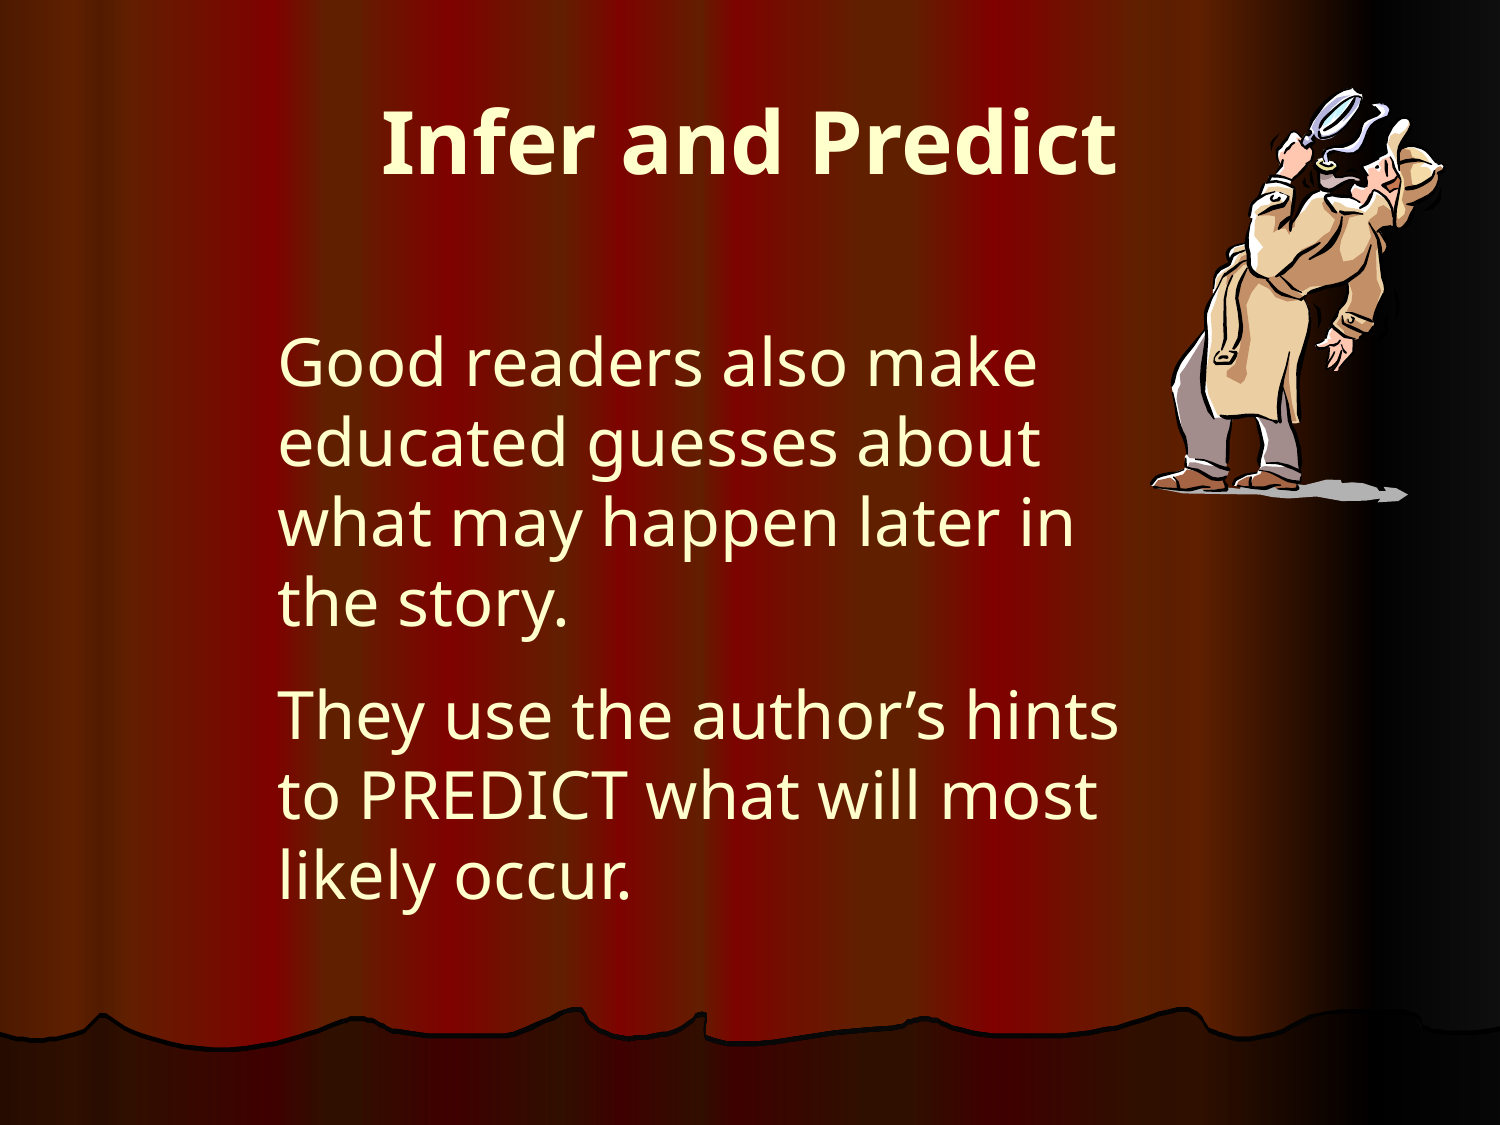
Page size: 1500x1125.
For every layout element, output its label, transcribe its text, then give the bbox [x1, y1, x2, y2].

title Infer and Predict [74, 45, 1426, 233]
text_box Good readers also make educated guesses about what may happen later in the story. They use the author’s hints to PREDICT what will most likely occur. [262, 312, 1175, 921]
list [1149, 87, 1450, 507]
